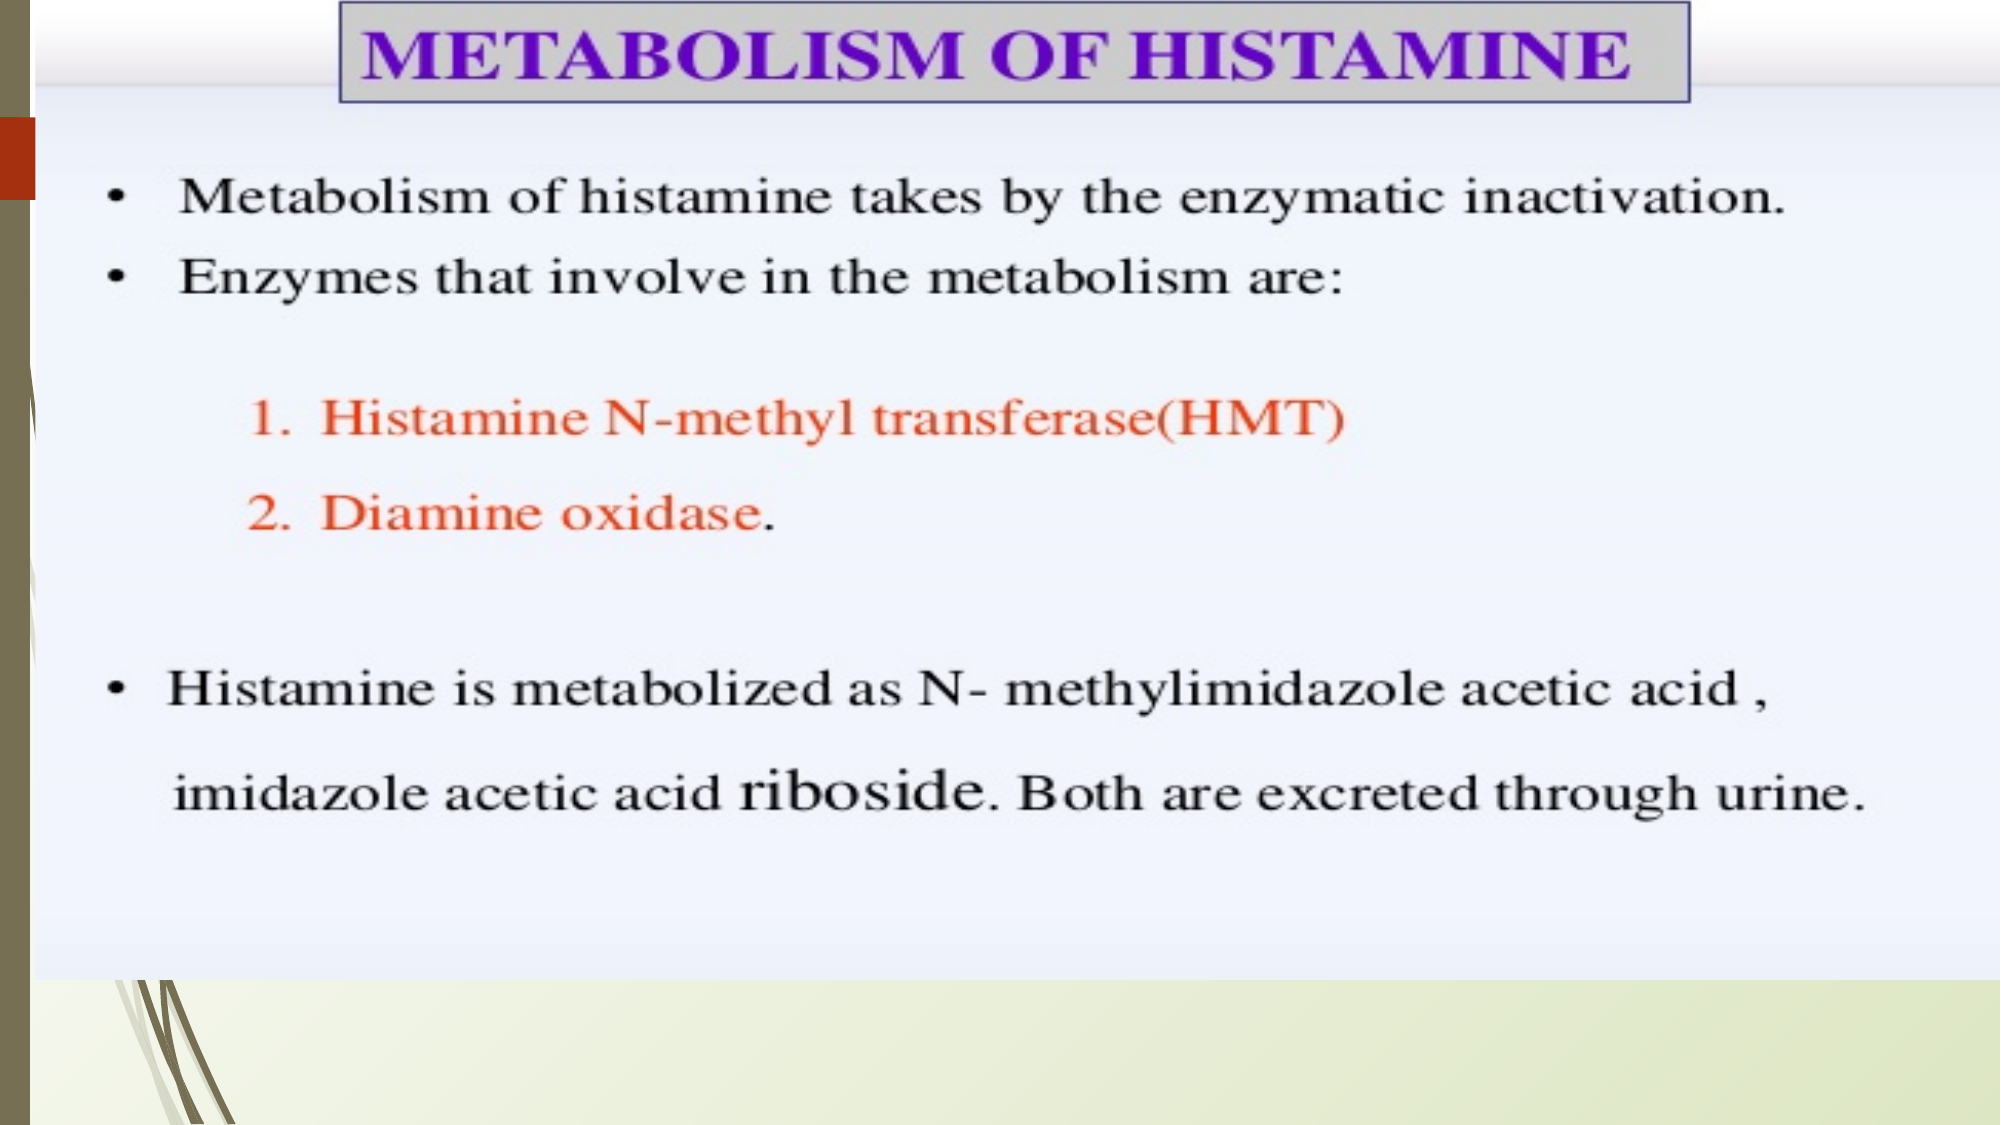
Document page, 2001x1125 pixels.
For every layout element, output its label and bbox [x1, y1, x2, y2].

list [35, 0, 2000, 980]
